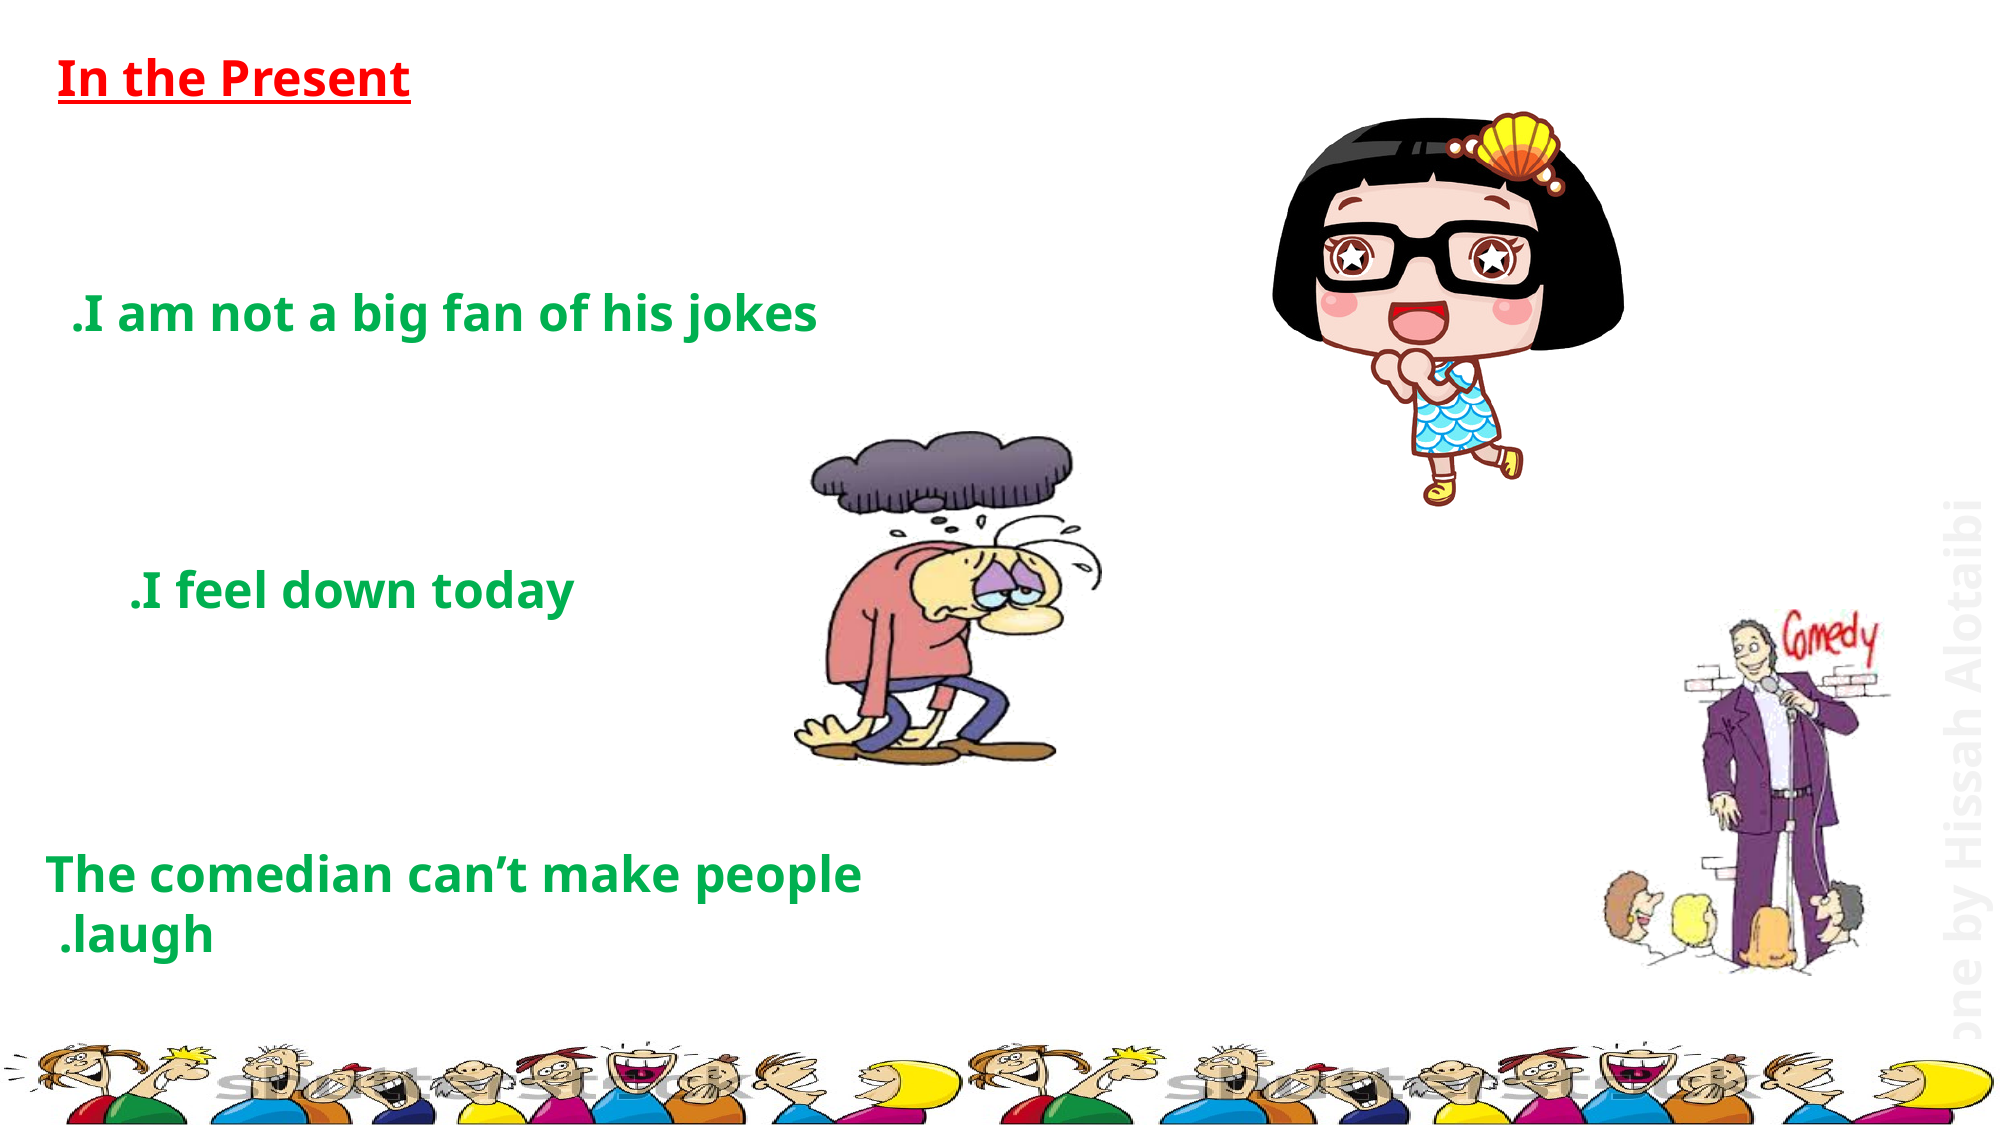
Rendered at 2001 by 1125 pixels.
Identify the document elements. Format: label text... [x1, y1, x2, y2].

picture [794, 431, 1102, 766]
text_box I am not a big fan of his jokes. [42, 273, 882, 349]
picture [1250, 89, 1677, 516]
text_box The comedian can’t make people laugh. [30, 775, 1032, 971]
text_box I feel down today. [100, 491, 616, 626]
picture [1553, 609, 1942, 976]
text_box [0, 1039, 2000, 1125]
text_box In the Present [42, 39, 443, 114]
